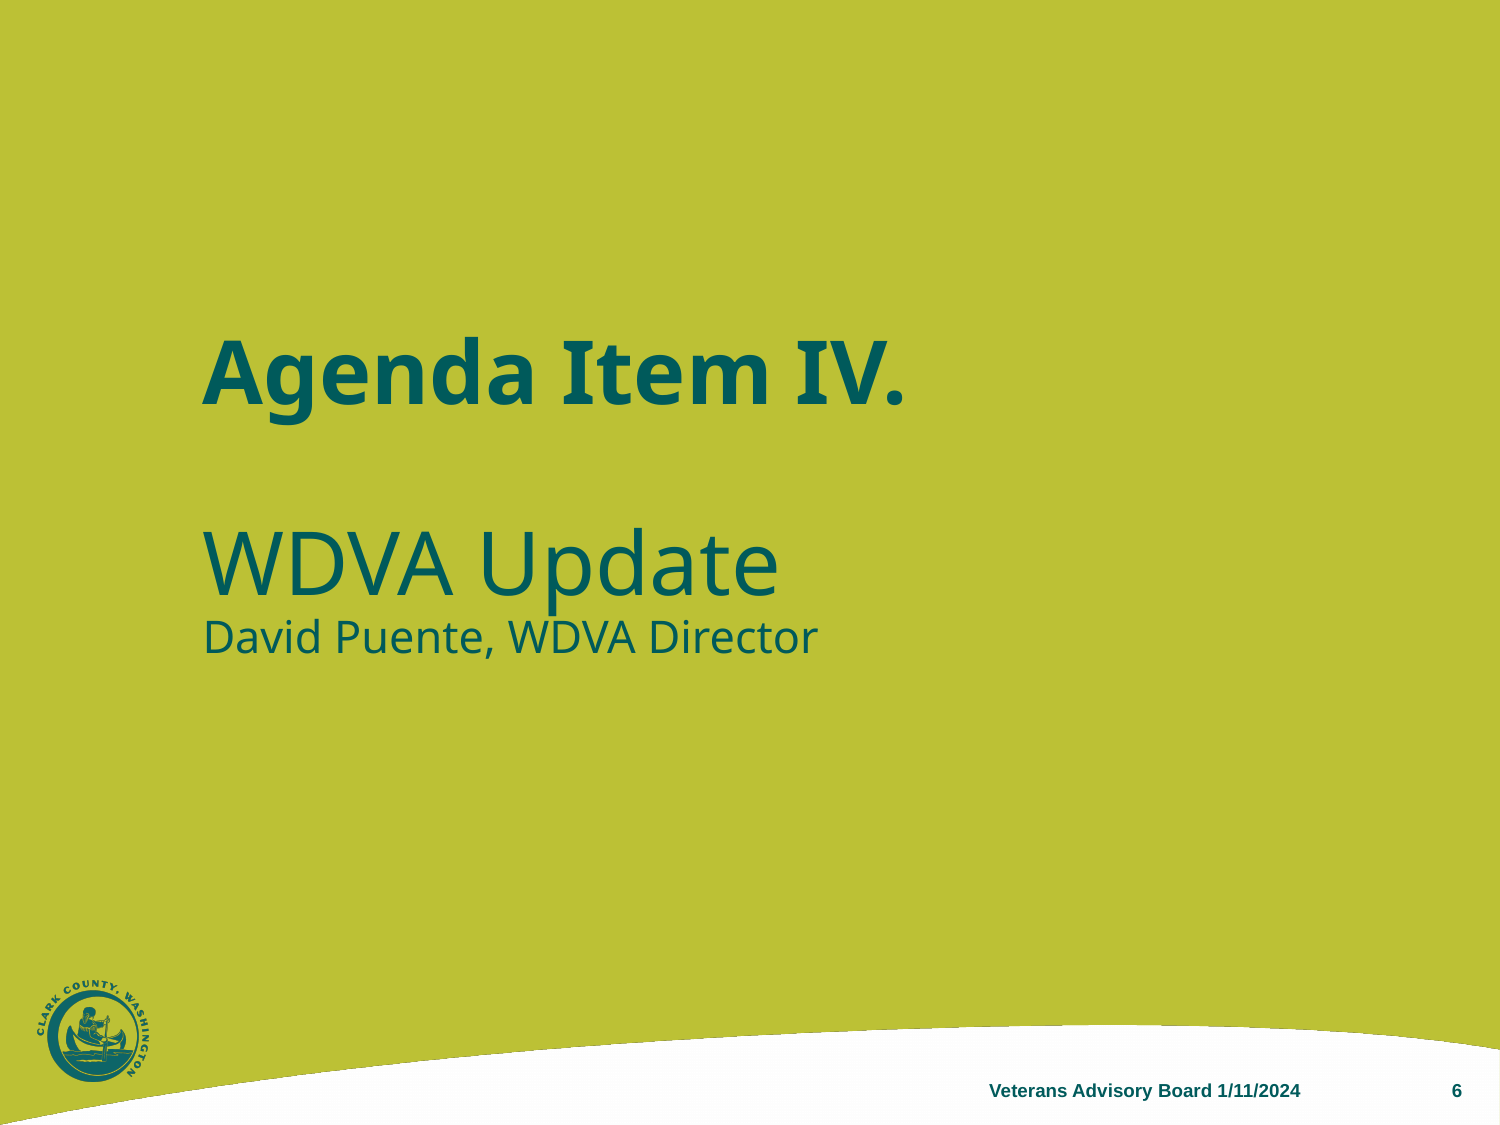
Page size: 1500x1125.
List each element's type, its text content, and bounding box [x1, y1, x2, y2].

picture [0, 980, 1500, 1125]
slide_number 6 [1407, 1059, 1478, 1120]
footer Veterans Advisory Board 1/11/2024 [374, 1059, 1316, 1120]
title Agenda Item IV. WDVA Update David Puente, WDVA Director [187, 316, 1313, 671]
